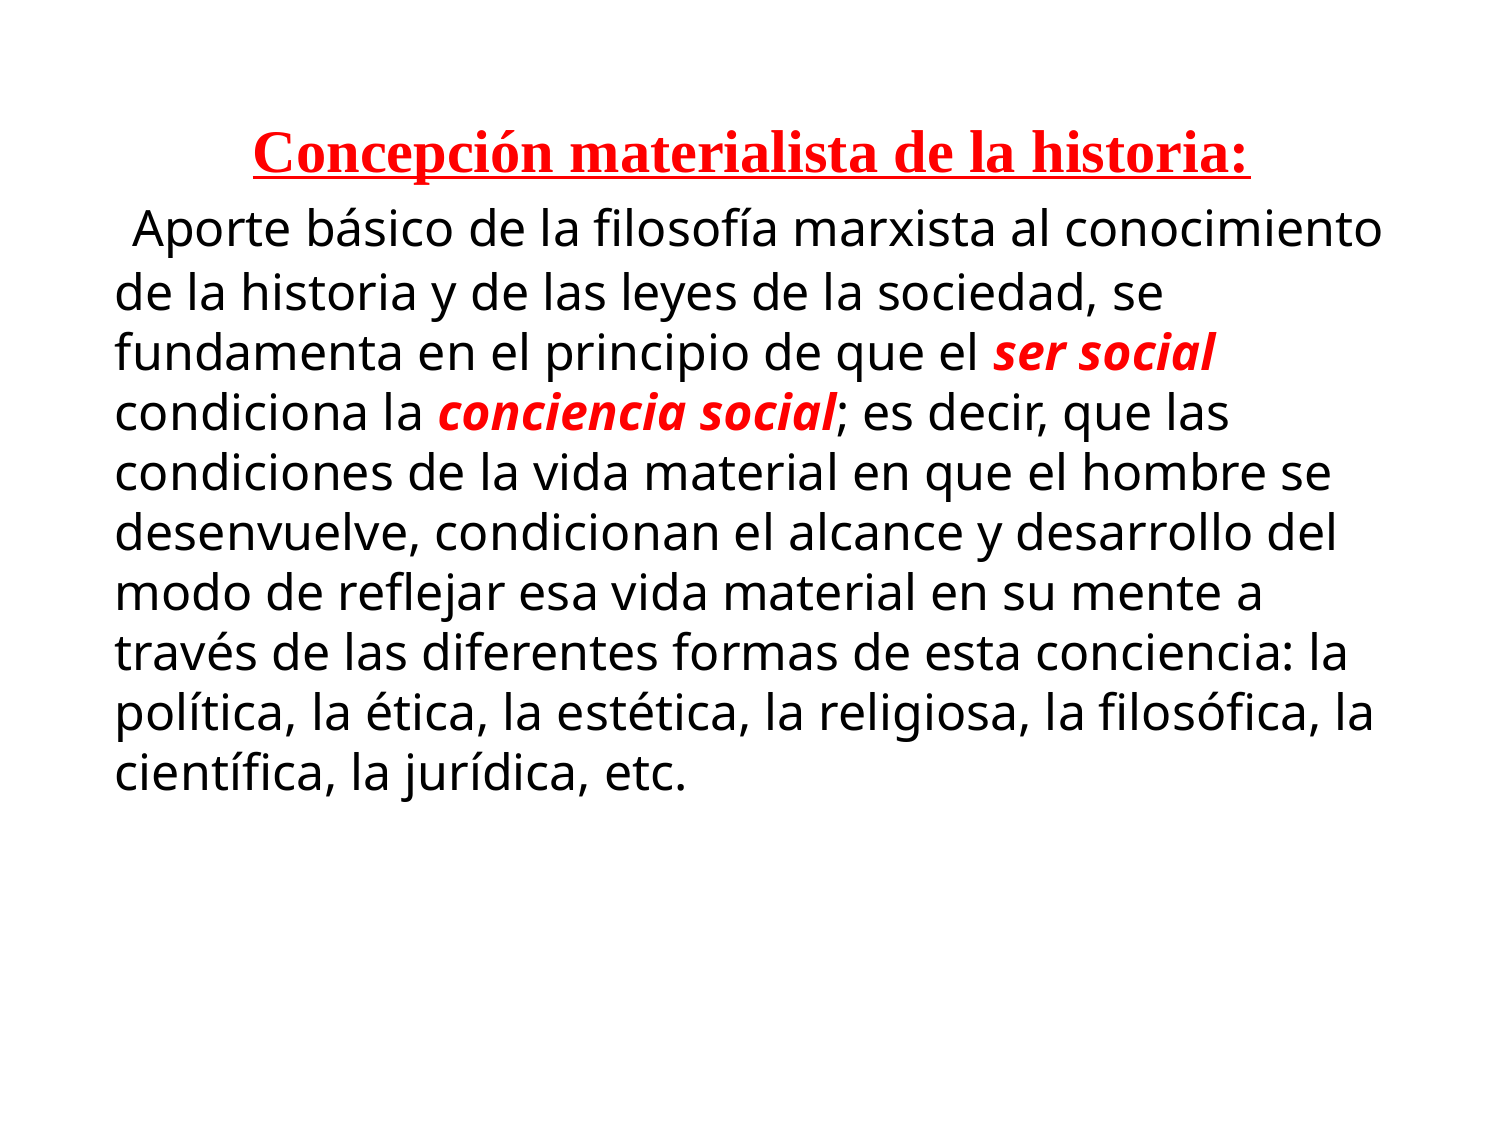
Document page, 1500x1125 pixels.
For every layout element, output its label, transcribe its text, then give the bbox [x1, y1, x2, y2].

list Aporte básico de la filosofía marxista al conocimiento de la historia y de las leyes de la sociedad, se fundamenta en el principio de que el ser social condiciona la conciencia social; es decir, que las condiciones de la vida material en que el hombre se desenvuelve, condicionan el alcance y desarrollo del modo de reflejar esa vida material en su mente a través de las diferentes formas de esta conciencia: la política, la ética, la estética, la religiosa, la filosófica, la científica, la jurídica, etc. [0, 172, 1427, 1125]
title Concepción materialista de la historia: [76, 54, 1427, 172]
